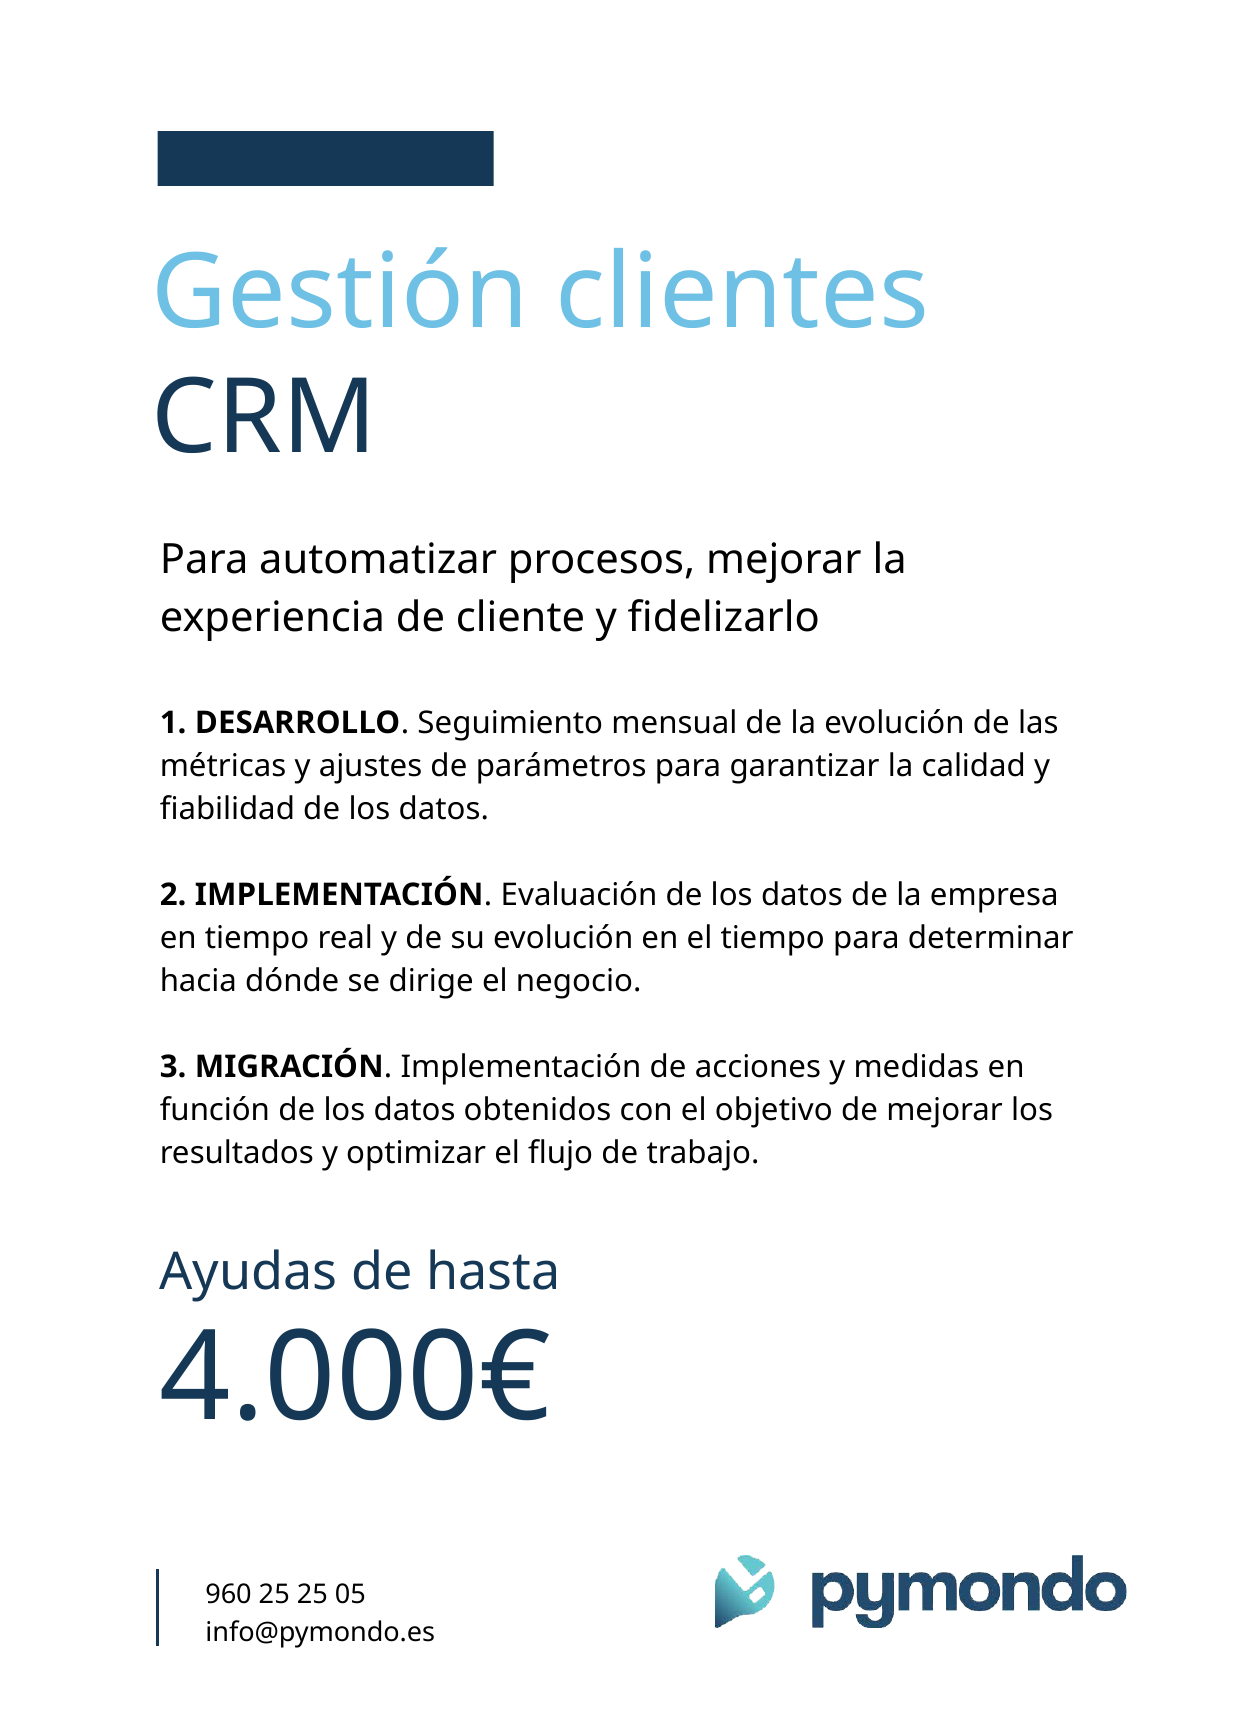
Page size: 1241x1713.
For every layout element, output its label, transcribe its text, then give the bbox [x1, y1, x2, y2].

text_box [157, 131, 494, 186]
title Gestión clientes CRM [136, 242, 1241, 573]
title Ayudas de hasta 4.000€ [144, 1239, 1241, 1569]
subtitle 1. DESARROLLO. Seguimiento mensual de la evolución de las métricas y ajustes de parámetros para garantizar la calidad y fiabilidad de los datos. 2. IMPLEMENTACIÓN. Evaluación de los datos de la empresa en tiempo real y de su evolución en el tiempo para determinar hacia dónde se dirige el negocio. 3. MIGRACIÓN. Implementación de acciones y medidas en función de los datos obtenidos con el objetivo de mejorar los resultados y optimizar el flujo de trabajo. [144, 681, 1112, 1239]
picture [714, 1555, 1130, 1629]
text_box Para automatizar procesos, mejorar la experiencia de cliente y fidelizarlo [144, 509, 1112, 655]
text_box 960 25 25 05 info@pymondo.es [190, 1569, 683, 1662]
